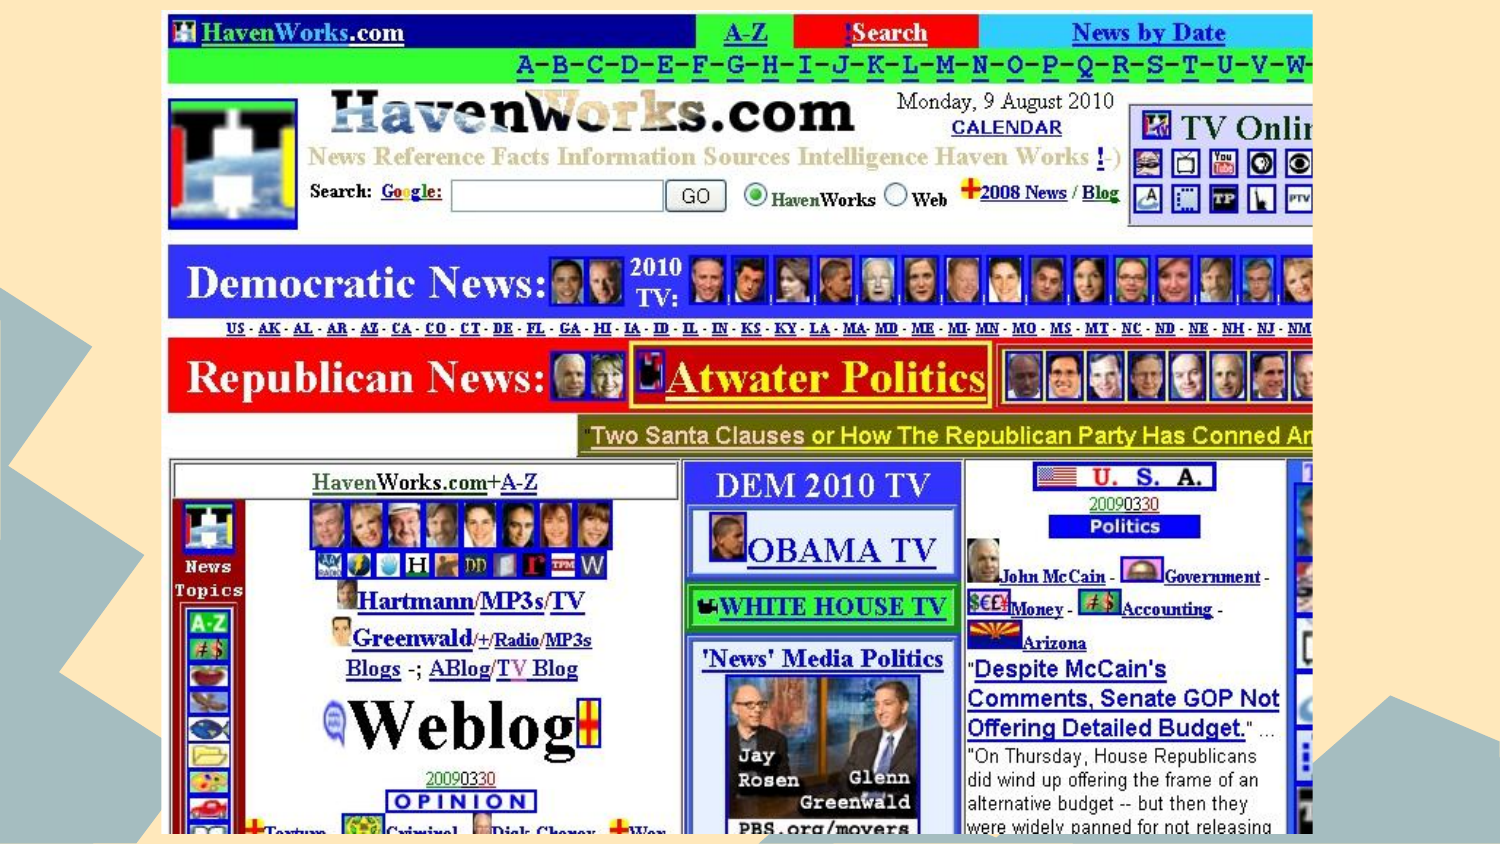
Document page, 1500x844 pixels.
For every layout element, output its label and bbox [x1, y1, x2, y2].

text_box [161, 10, 1313, 834]
